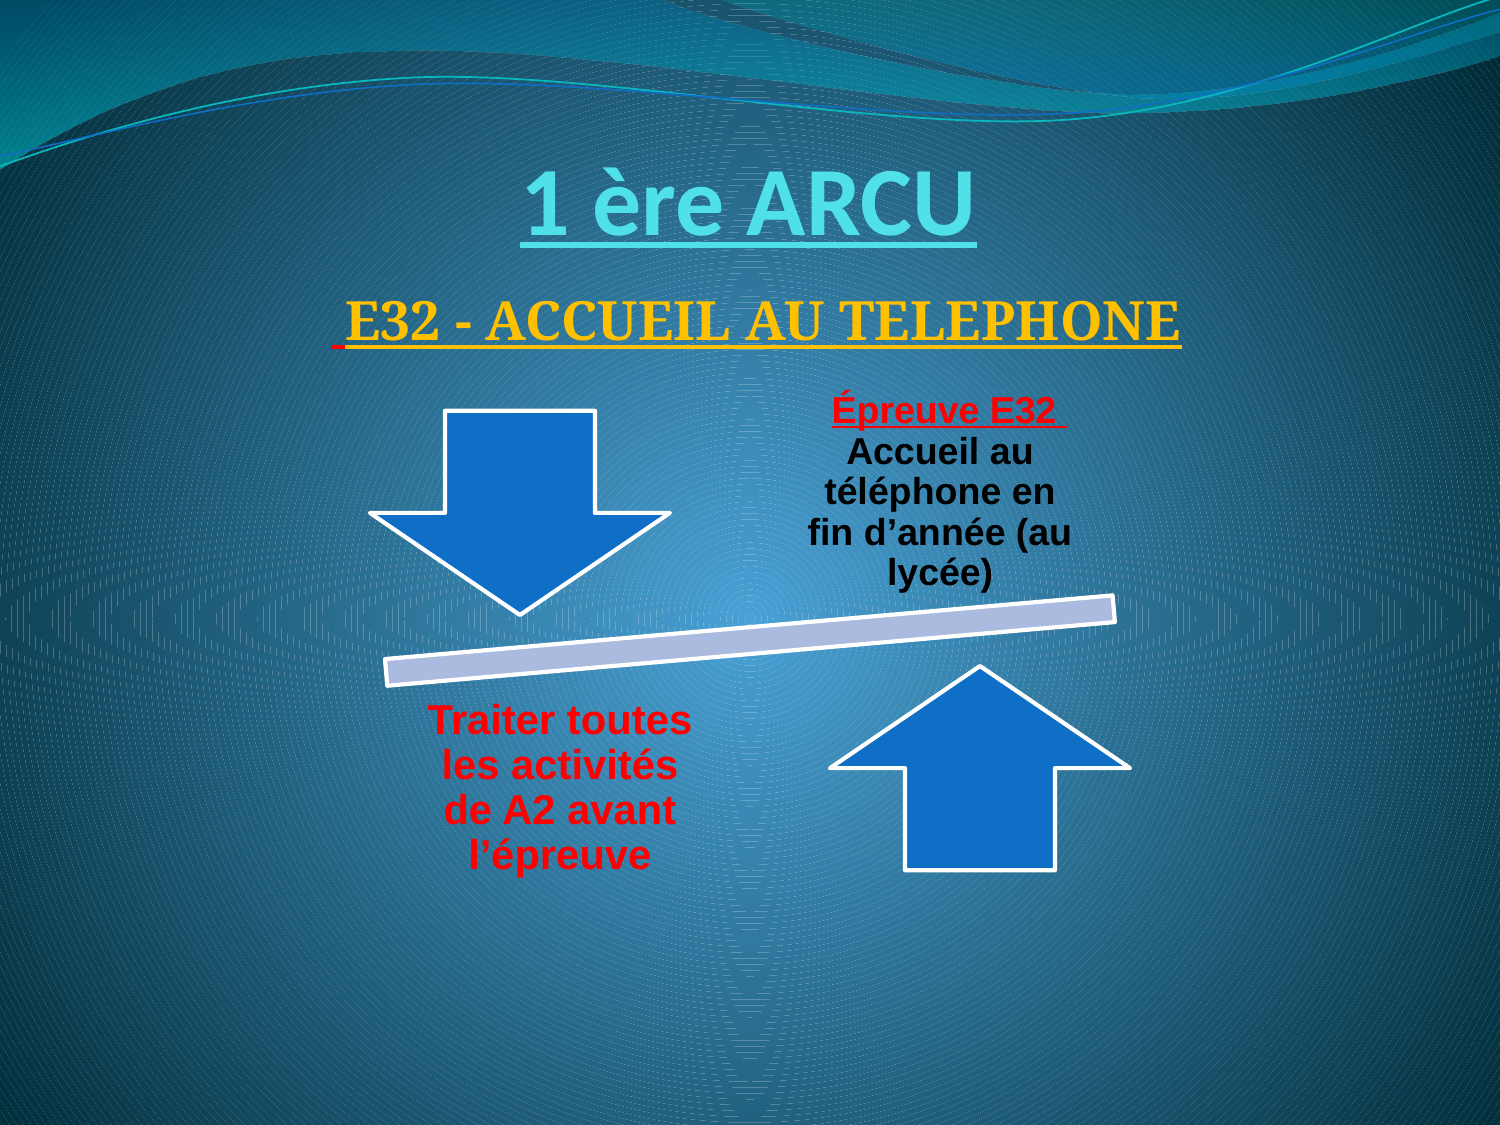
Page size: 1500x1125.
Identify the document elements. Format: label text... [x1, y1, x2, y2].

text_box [249, 385, 1251, 897]
title 1 ère ARCU [112, 137, 1388, 256]
subtitle E32 - ACCUEIL AU TELEPHONE [147, 278, 1376, 925]
